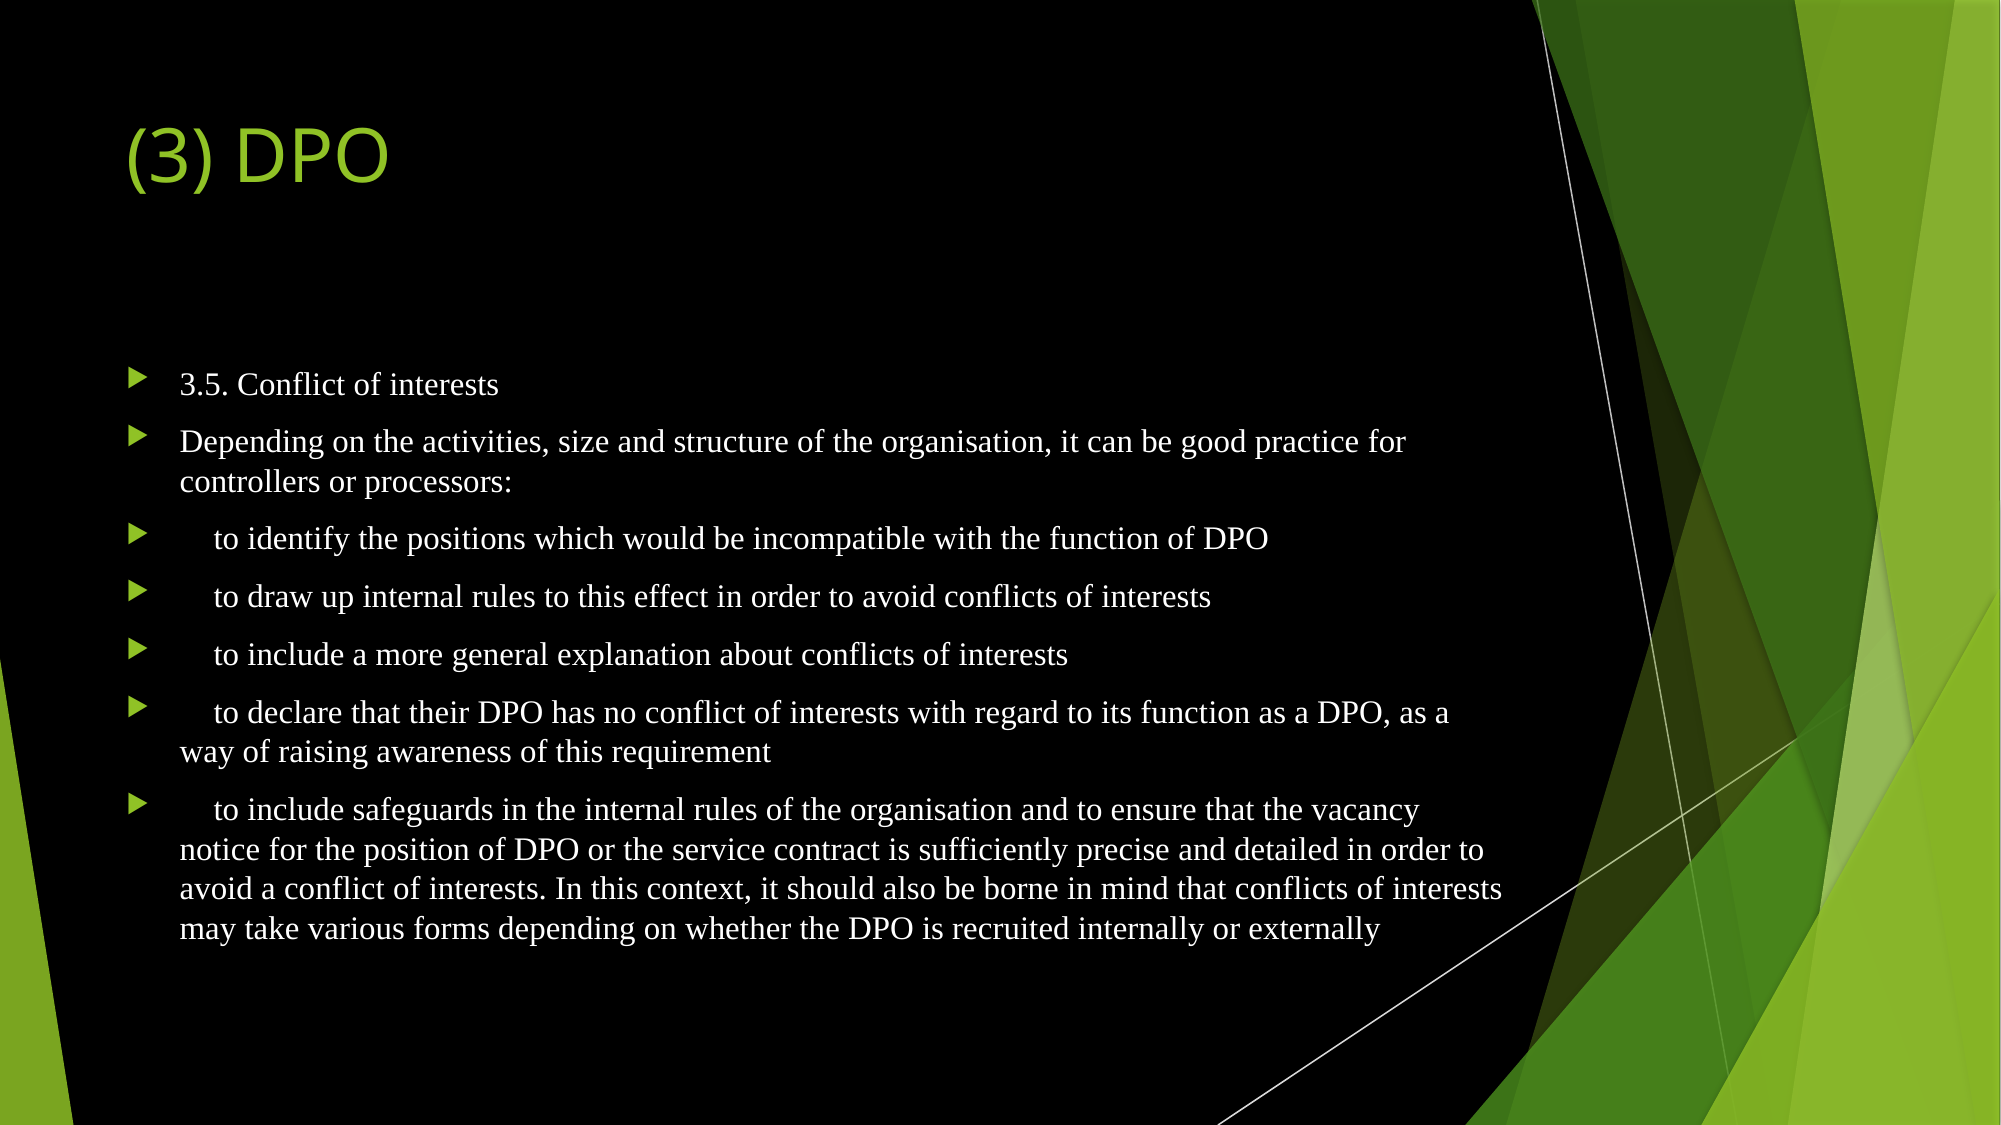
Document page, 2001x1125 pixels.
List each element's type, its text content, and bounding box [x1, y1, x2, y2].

list 3.5. Conflict of interests Depending on the activities, size and structure of the organisation, it can be good practice for controllers or processors:  to identify the positions which would be incompatible with the function of DPO  to draw up internal rules to this effect in order to avoid conflicts of interests  to include a more general explanation about conflicts of interests  to declare that their DPO has no conflict of interests with regard to its function as a DPO, as a way of raising awareness of this requirement  to include safeguards in the internal rules of the organisation and to ensure that the vacancy notice for the position of DPO or the service contract is sufficiently precise and detailed in order to avoid a conflict of interests. In this context, it should also be borne in mind that conflicts of interests may take various forms depending on whether the DPO is recruited internally or externally [111, 354, 1522, 992]
title (3) DPO [111, 99, 1522, 317]
